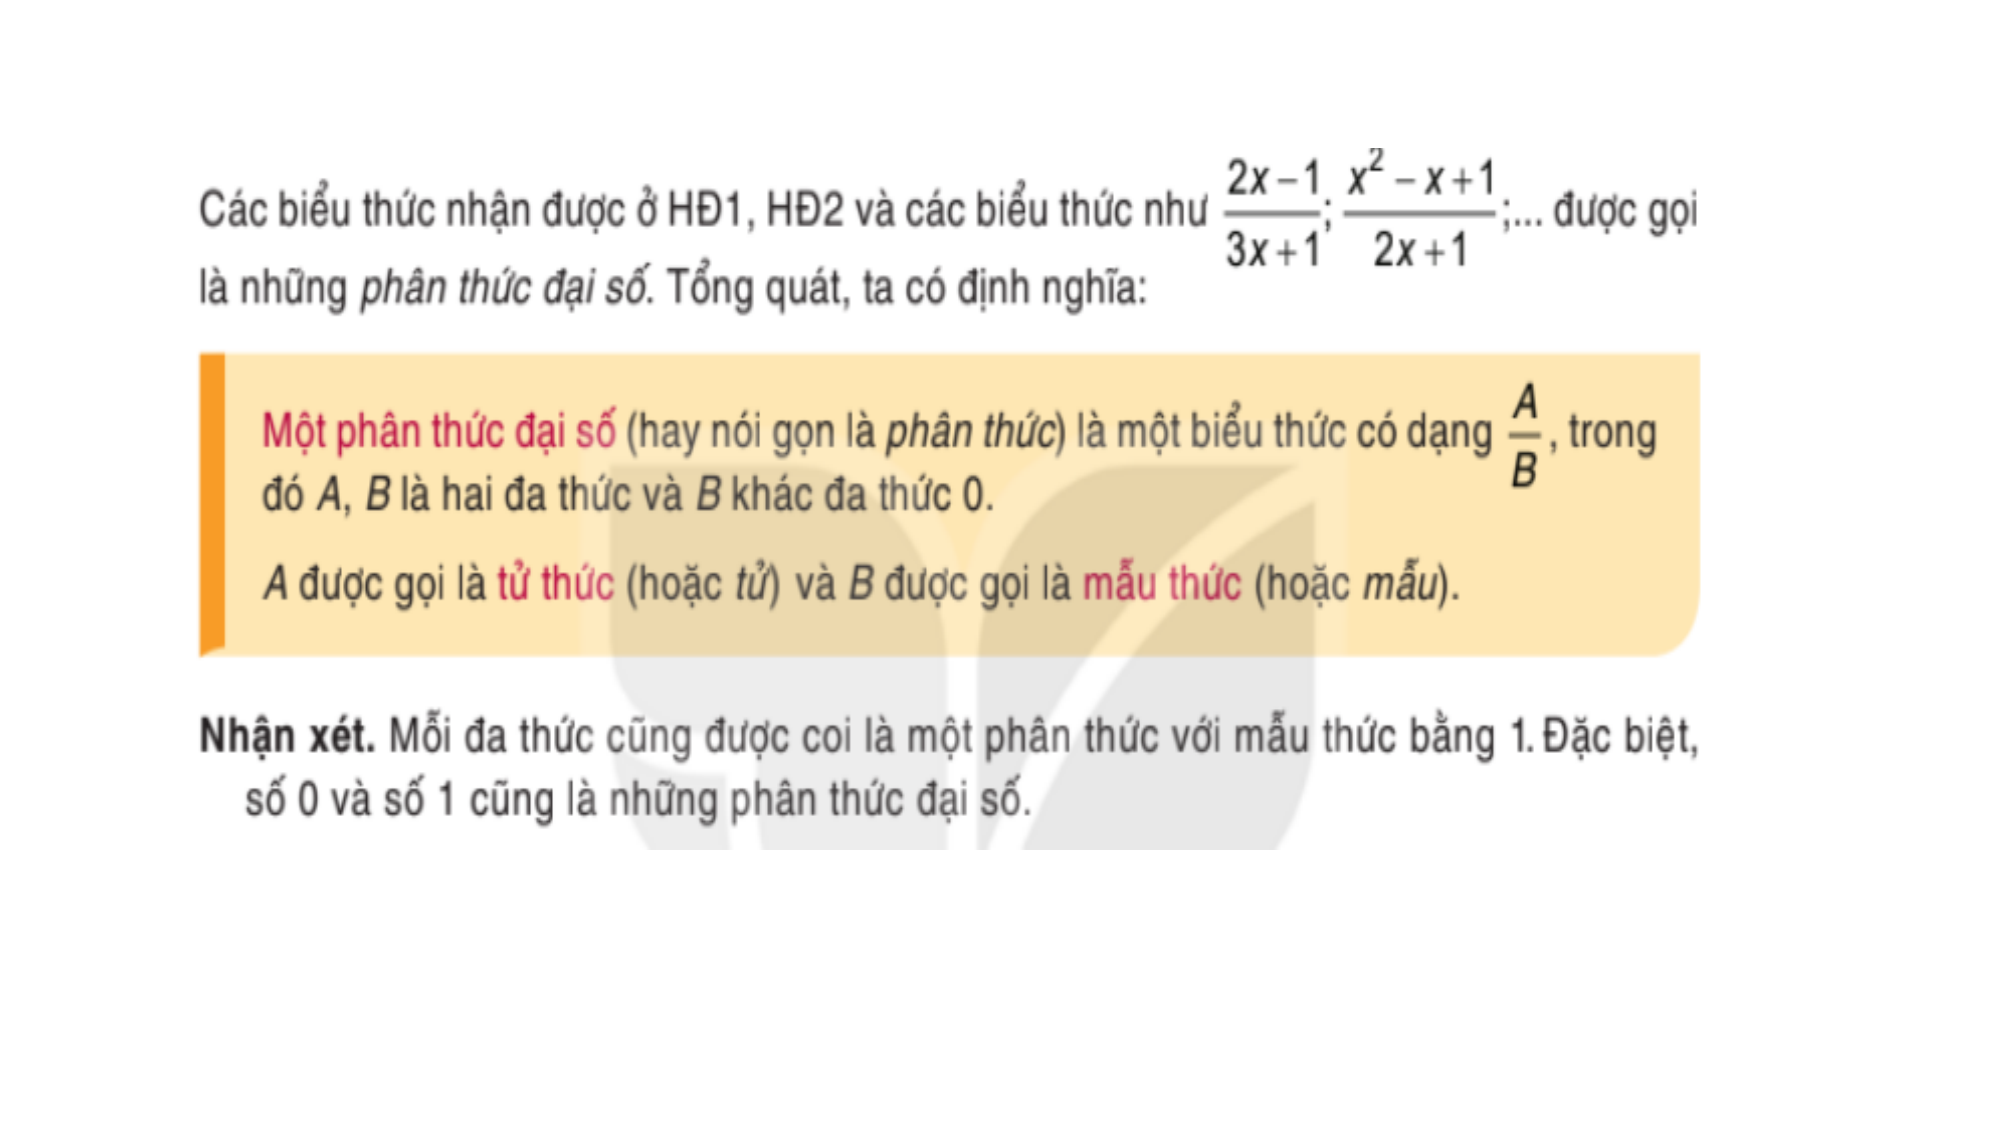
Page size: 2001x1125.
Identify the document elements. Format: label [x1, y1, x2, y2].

picture [153, 148, 1743, 850]
